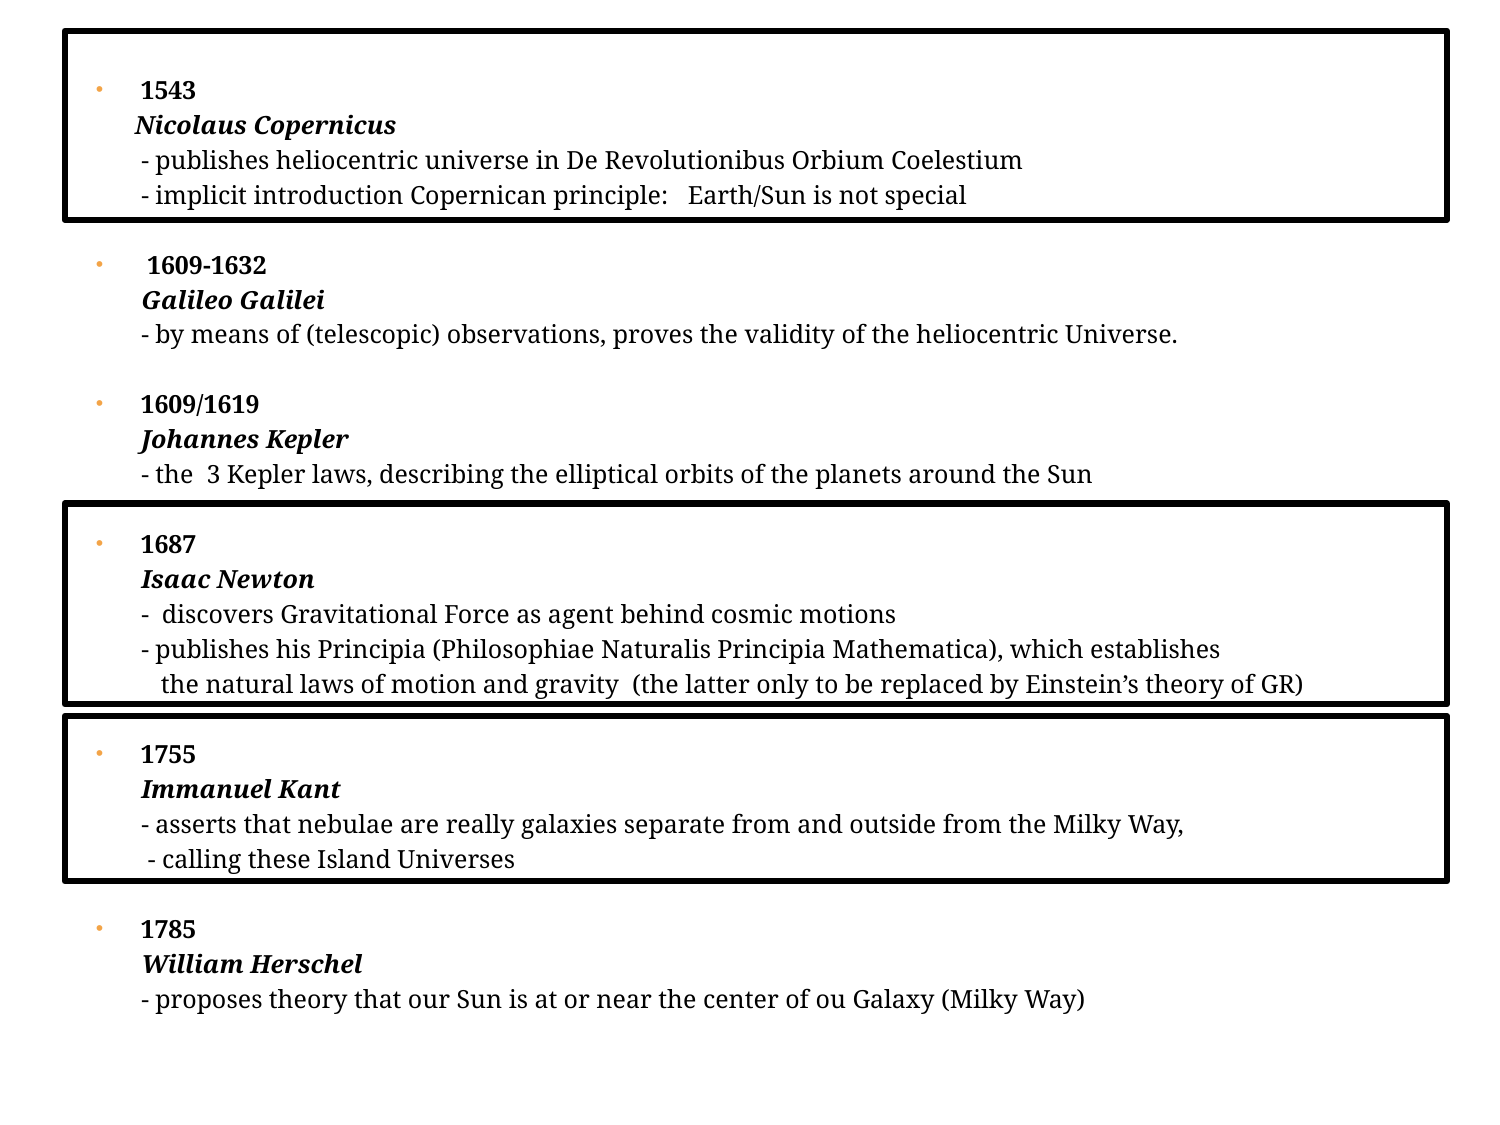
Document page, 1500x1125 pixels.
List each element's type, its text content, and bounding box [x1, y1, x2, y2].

list 1543 Nicolaus Copernicus - publishes heliocentric universe in De Revolutionibus Orbium Coelestium - implicit introduction Copernican principle: Earth/Sun is not special 1609-1632 Galileo Galilei - by means of (telescopic) observations, proves the validity of the heliocentric Universe. 1609/1619 Johannes Kepler - the 3 Kepler laws, describing the elliptical orbits of the planets around the Sun 1687 Isaac Newton - discovers Gravitational Force as agent behind cosmic motions - publishes his Principia (Philosophiae Naturalis Principia Mathematica), which establishes the natural laws of motion and gravity (the latter only to be replaced by Einstein’s theory of GR) 1755 Immanuel Kant - asserts that nebulae are really galaxies separate from and outside from the Milky Way, - calling these Island Universes 1785 William Herschel - proposes theory that our Sun is at or near the center of ou Galaxy (Milky Way) [80, 884, 1431, 1078]
text_box [62, 28, 1450, 223]
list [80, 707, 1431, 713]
text_box [62, 713, 1450, 884]
list 1543 Nicolaus Copernicus - publishes heliocentric universe in De Revolutionibus Orbium Coelestium - implicit introduction Copernican principle: Earth/Sun is not special 1609-1632 Galileo Galilei - by means of (telescopic) observations, proves the validity of the heliocentric Universe. 1609/1619 Johannes Kepler - the 3 Kepler laws, describing the elliptical orbits of the planets around the Sun 1687 Isaac Newton - discovers Gravitational Force as agent behind cosmic motions - publishes his Principia (Philosophiae Naturalis Principia Mathematica), which establishes the natural laws of motion and gravity (the latter only to be replaced by Einstein’s theory of GR) 1755 Immanuel Kant - asserts that nebulae are really galaxies separate from and outside from the Milky Way, - calling these Island Universes 1785 William Herschel - proposes theory that our Sun is at or near the center of ou Galaxy (Milky Way) [80, 223, 1431, 500]
text_box [62, 500, 1450, 707]
